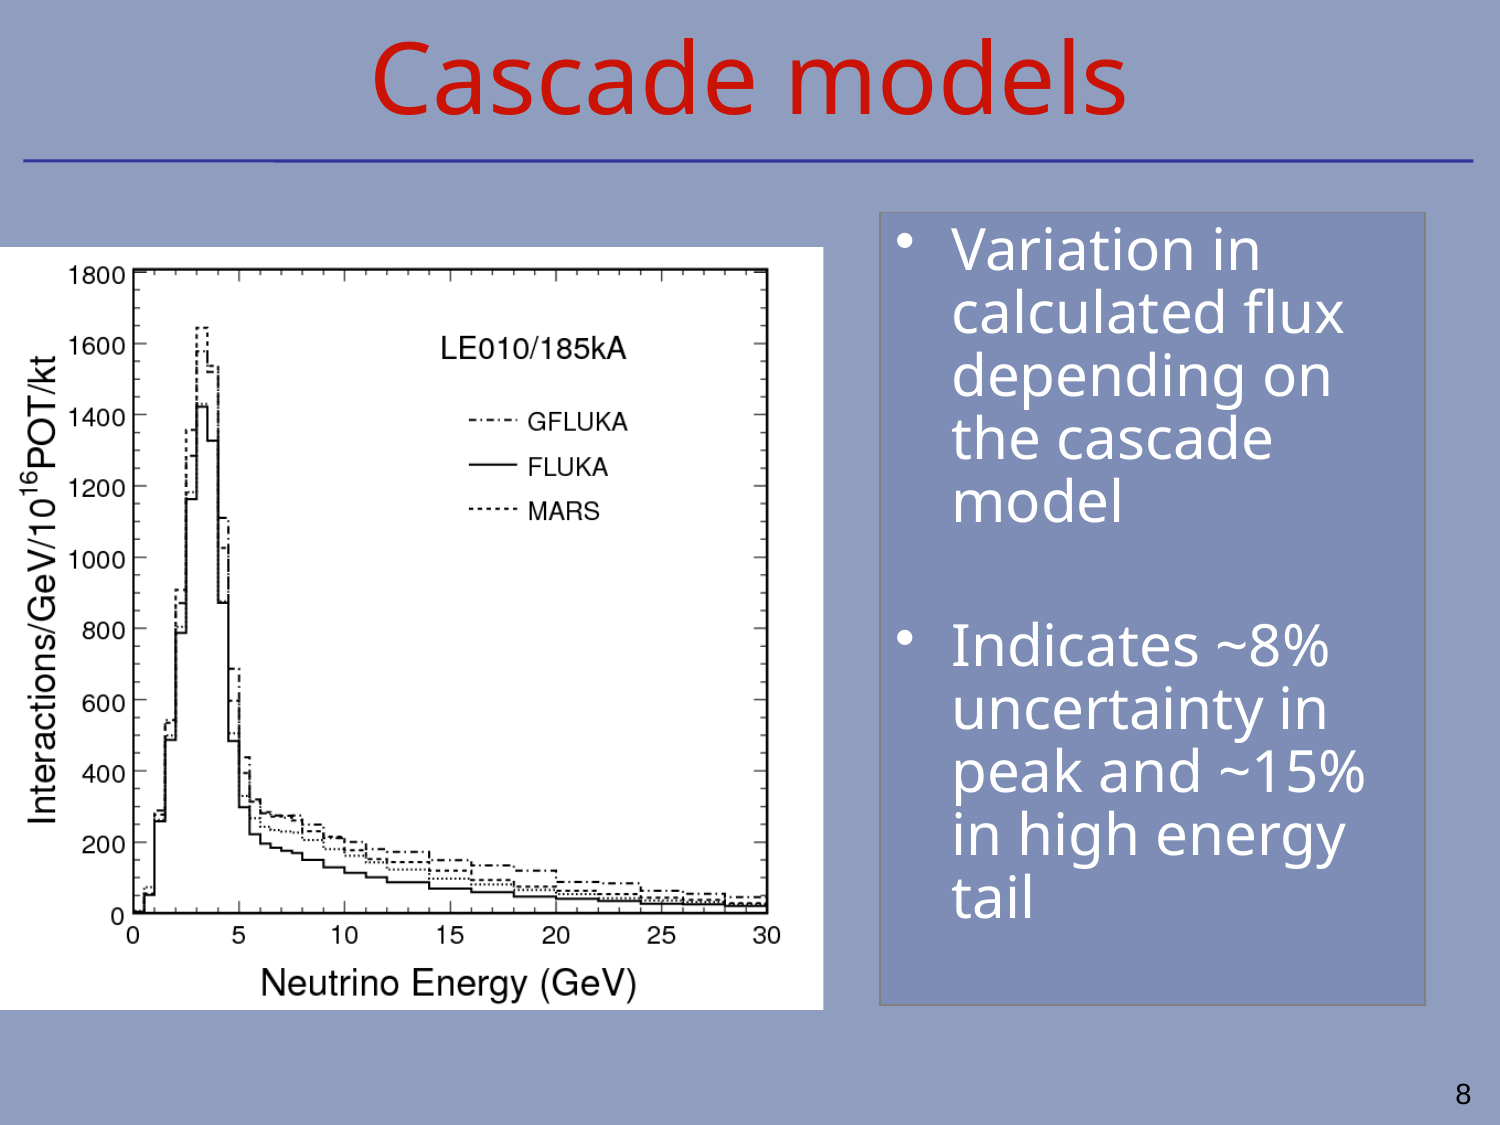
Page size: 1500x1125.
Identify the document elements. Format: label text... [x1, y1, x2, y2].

slide_number 8 [1136, 1067, 1487, 1125]
title Cascade models [87, 0, 1413, 151]
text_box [0, 246, 824, 1011]
list Variation in calculated flux depending on the cascade model Indicates ~8% uncertainty in peak and ~15% in high energy tail [879, 212, 1426, 1006]
